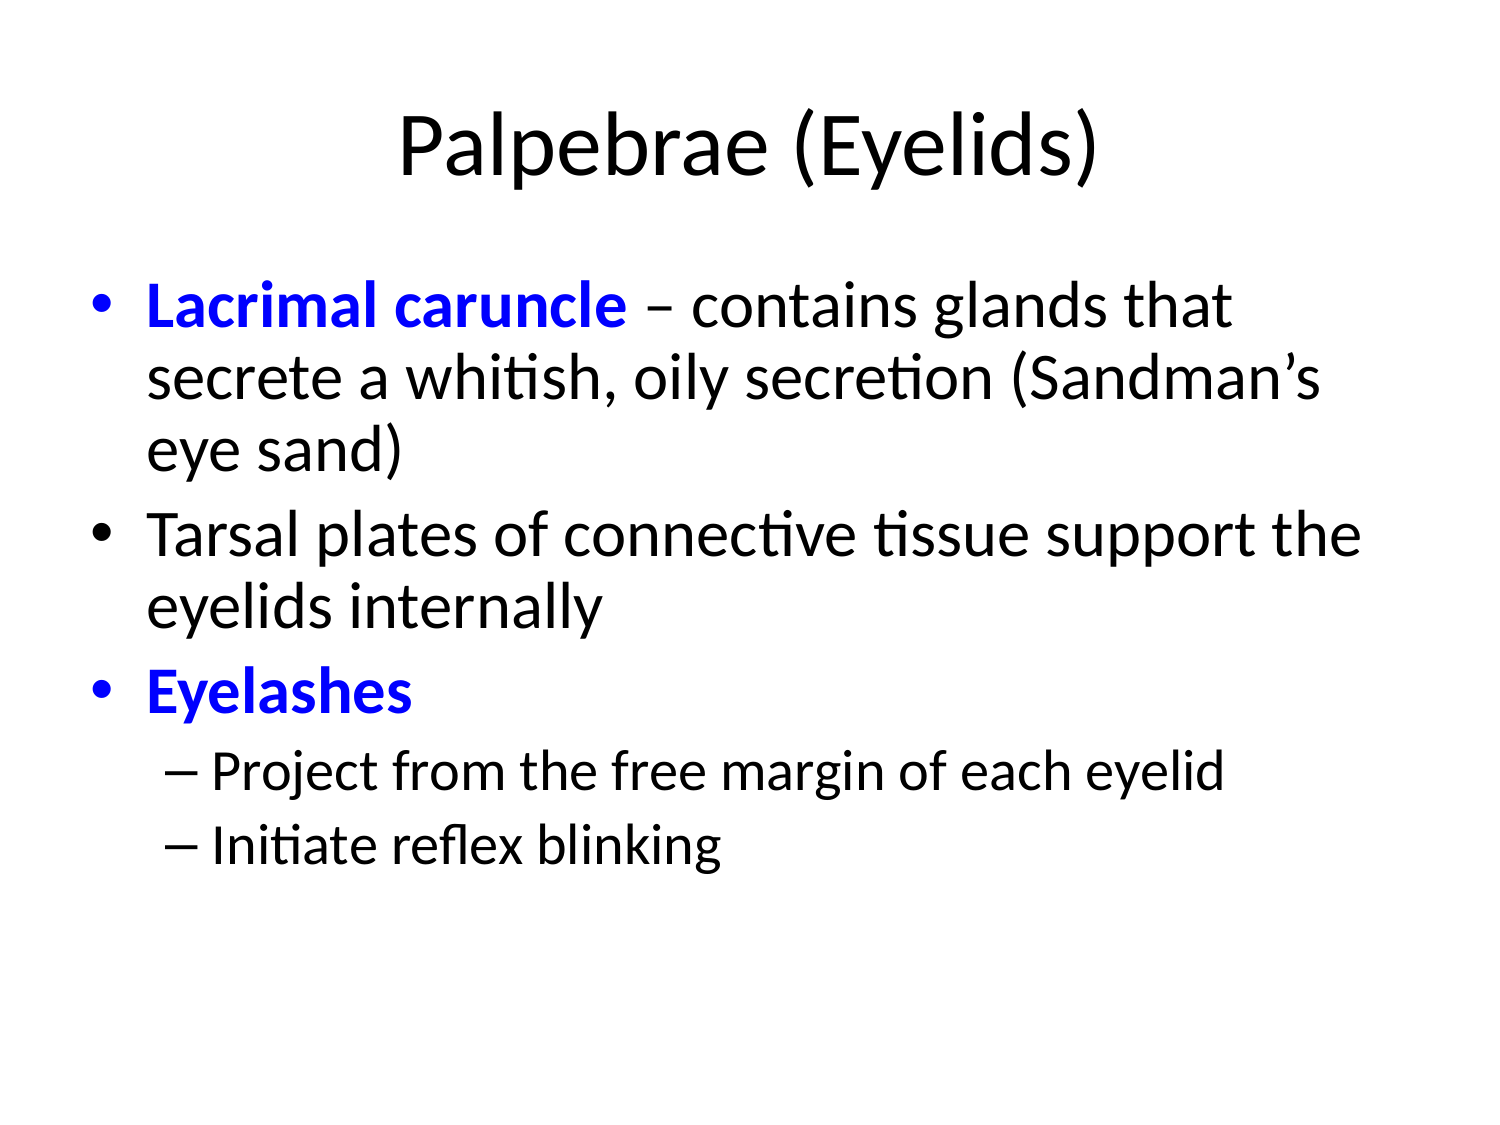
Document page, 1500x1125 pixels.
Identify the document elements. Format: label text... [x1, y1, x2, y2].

title Palpebrae (Eyelids) [75, 45, 1425, 233]
list Lacrimal caruncle – contains glands that secrete a whitish, oily secretion (Sandman’s eye sand) Tarsal plates of connective tissue support the eyelids internally Eyelashes Project from the free margin of each eyelid Initiate reflex blinking [75, 262, 1425, 1005]
